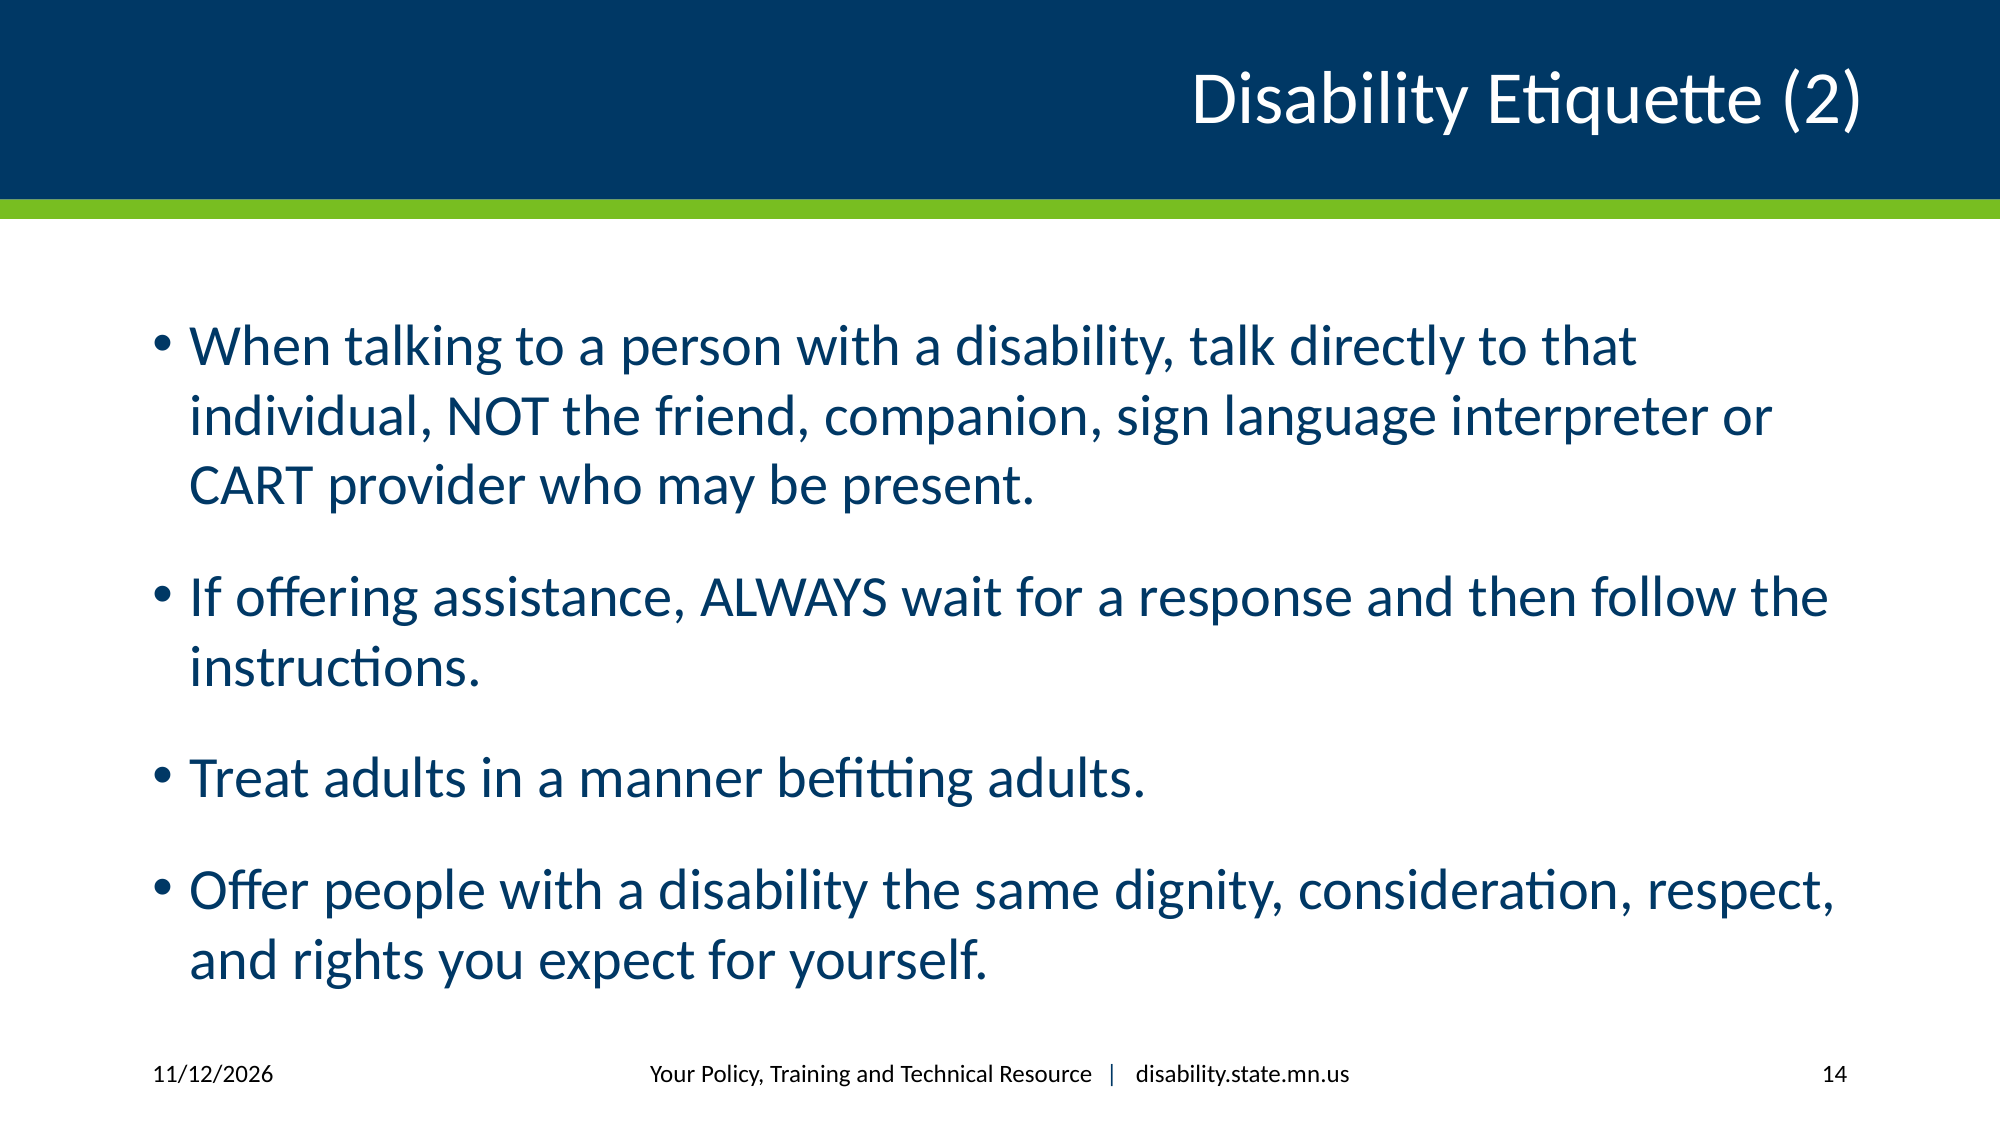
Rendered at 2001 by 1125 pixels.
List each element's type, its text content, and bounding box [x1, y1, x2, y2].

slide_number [137, 1042, 361, 1103]
slide_number 14 [1622, 1042, 1863, 1103]
footer Your Policy, Training and Technical Resource | disability.state.mn.us [541, 1042, 1459, 1103]
title Disability Etiquette (2) [0, 0, 2000, 200]
list When talking to a person with a disability, talk directly to that individual, NOT the friend, companion, sign language interpreter or CART provider who may be present. If offering assistance, ALWAYS wait for a response and then follow the instructions. Treat adults in a manner befitting adults. Offer people with a disability the same dignity, consideration, respect, and rights you expect for yourself. [137, 299, 1863, 1014]
